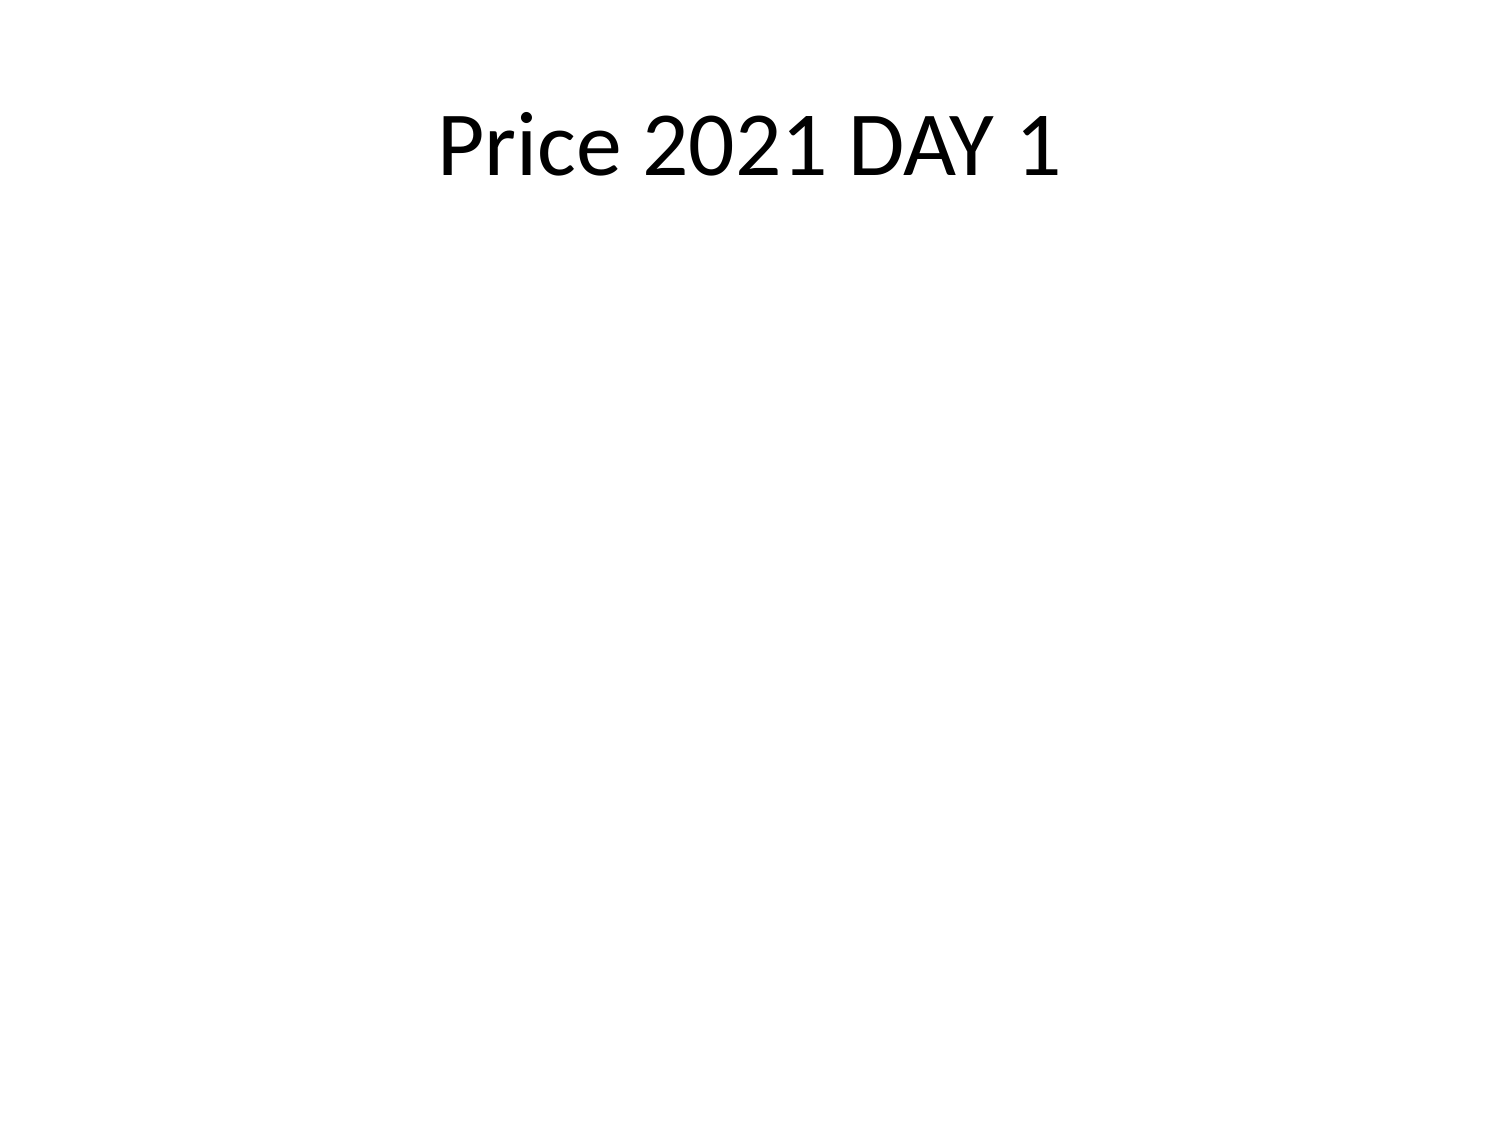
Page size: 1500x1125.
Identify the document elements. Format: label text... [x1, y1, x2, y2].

title Price 2021 DAY 1 [75, 45, 1425, 233]
